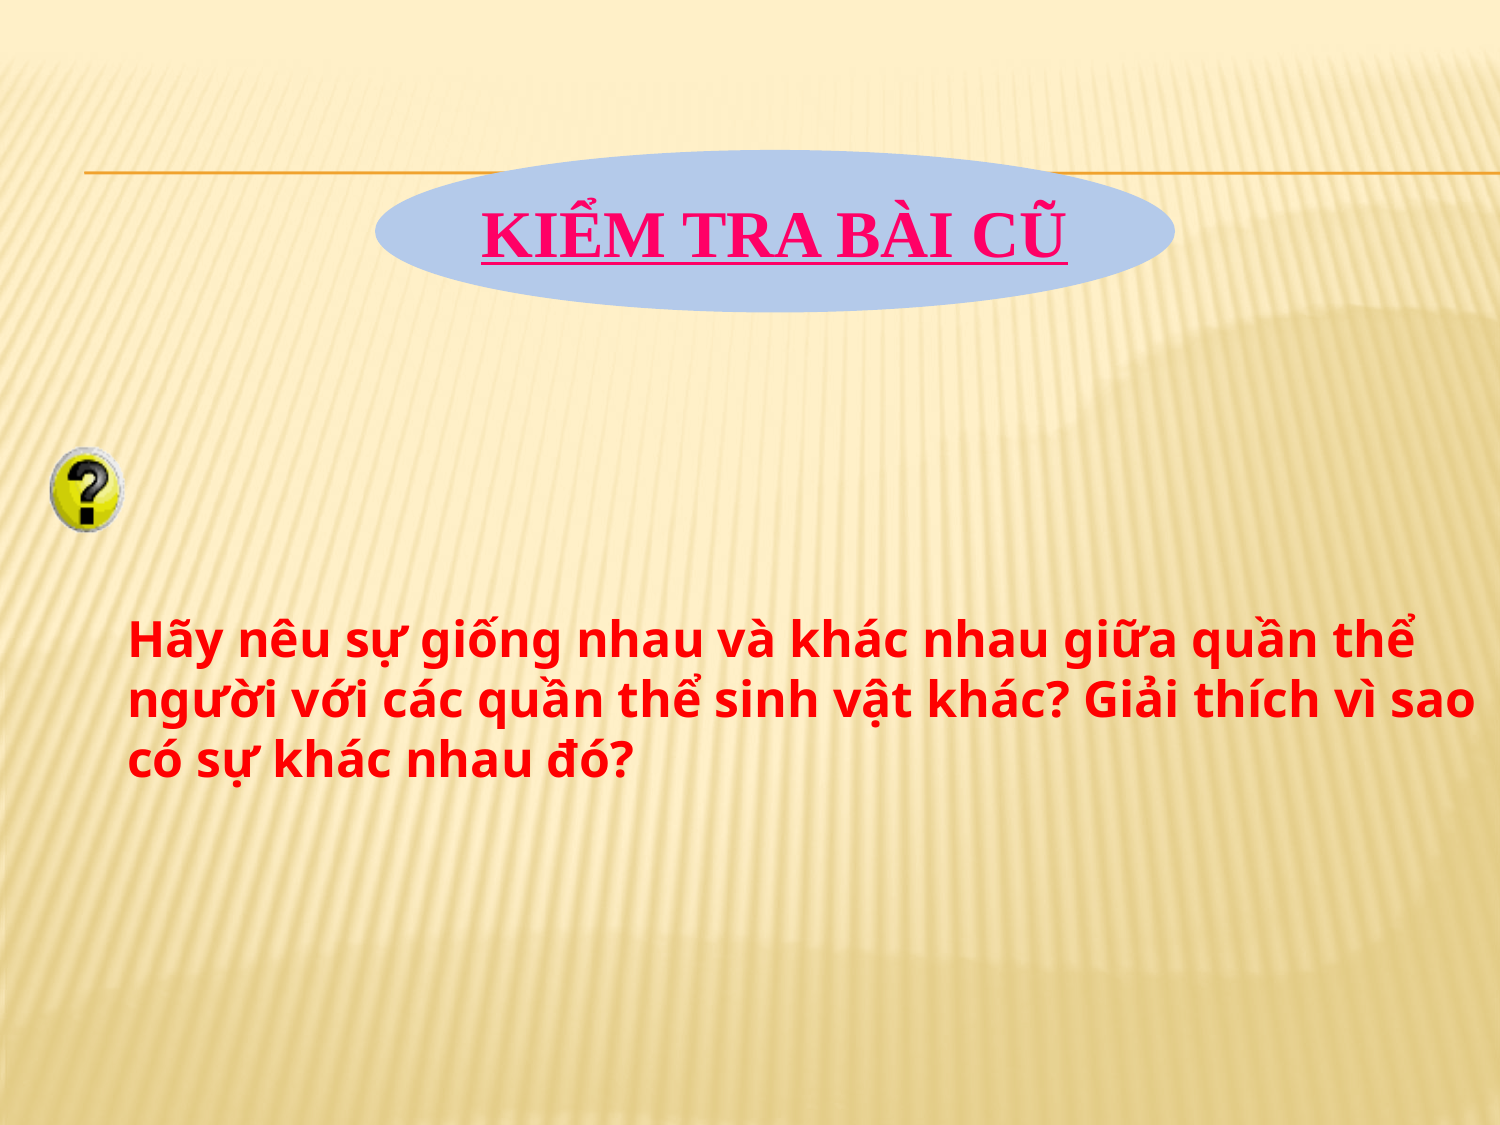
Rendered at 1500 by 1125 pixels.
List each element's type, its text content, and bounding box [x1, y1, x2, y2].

picture [37, 437, 138, 551]
text_box Hãy nêu sự giống nhau và khác nhau giữa quần thể người với các quần thể sinh vật khác? Giải thích vì sao có sự khác nhau đó? [112, 599, 1500, 795]
text_box KIỂM TRA BÀI CŨ [375, 149, 1176, 313]
